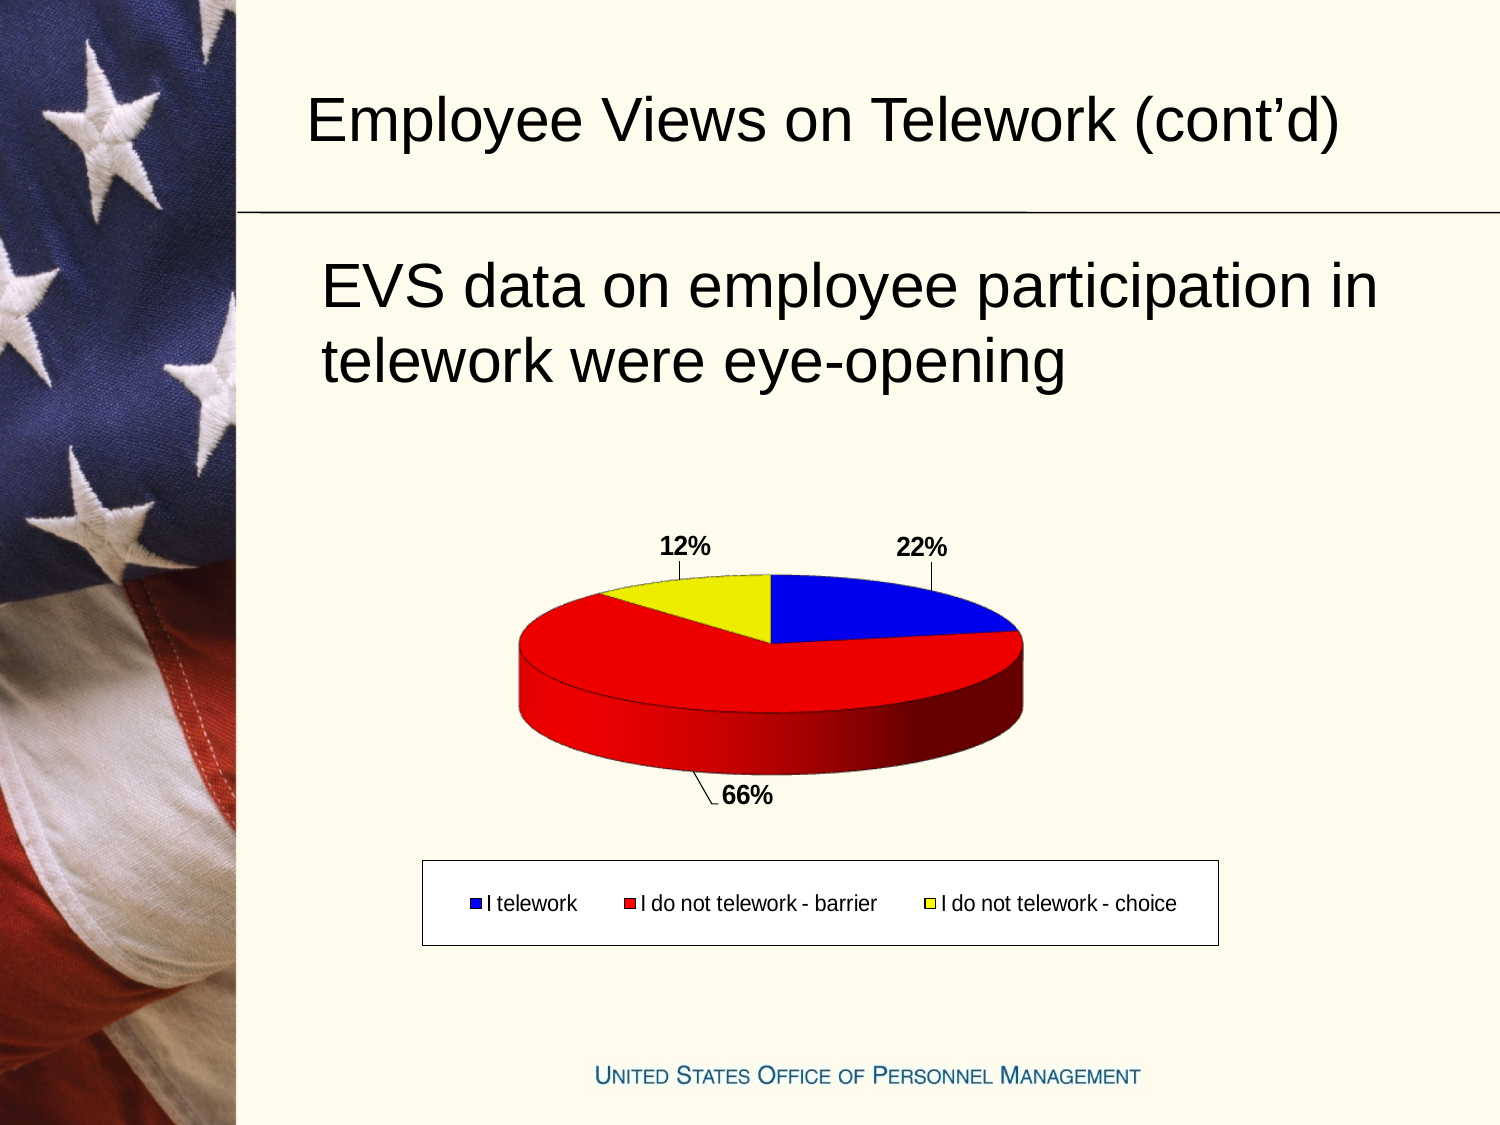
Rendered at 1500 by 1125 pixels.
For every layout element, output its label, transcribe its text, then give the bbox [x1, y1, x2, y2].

picture [0, 0, 1500, 1125]
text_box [274, 387, 1322, 1065]
title Employee Views on Telework (cont’d) [274, 49, 1376, 183]
list EVS data on employee participation in telework were eye-opening [249, 237, 1500, 1051]
